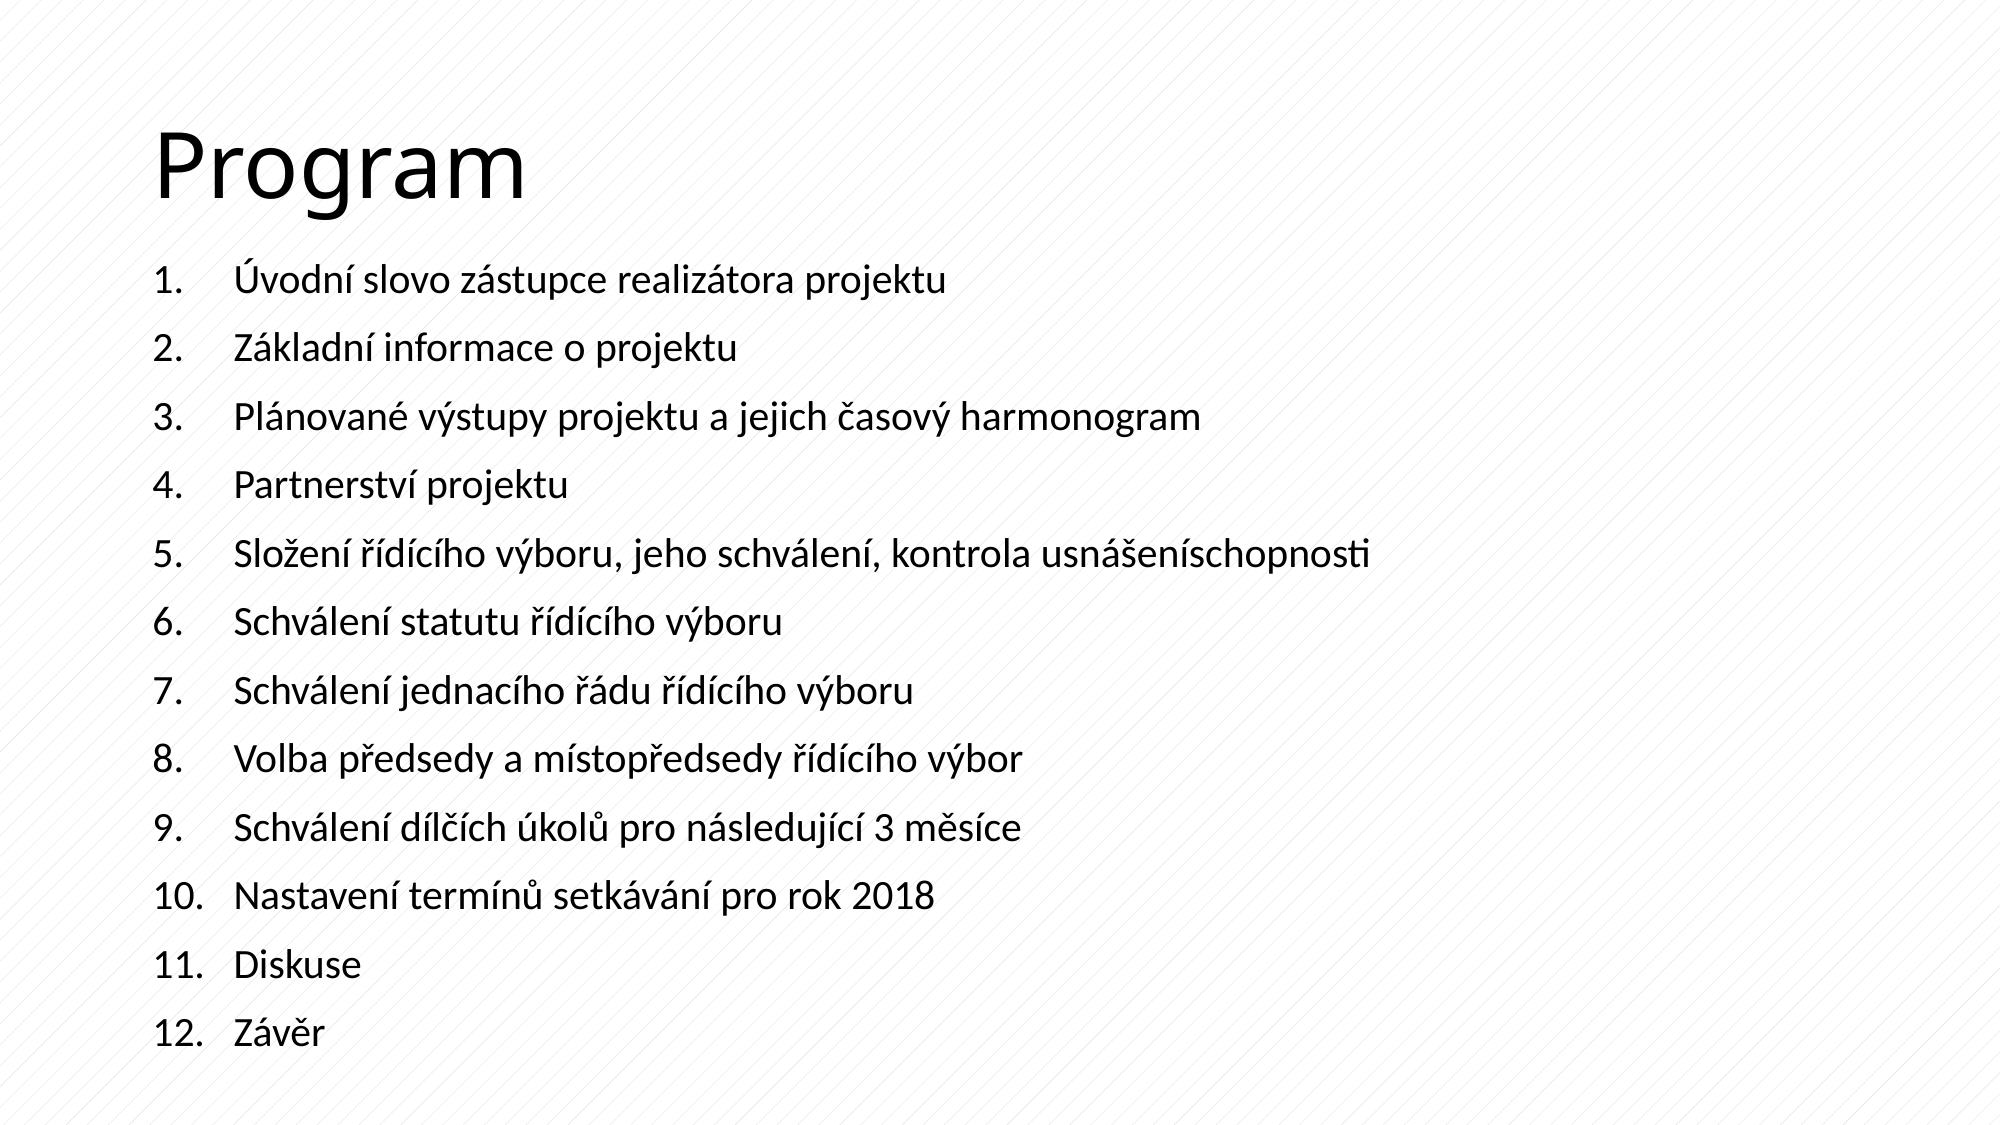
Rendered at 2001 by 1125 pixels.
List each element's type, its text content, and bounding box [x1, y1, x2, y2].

title Program [137, 59, 1863, 236]
list 1. Úvodní slovo zástupce realizátora projektu 2. Základní informace o projektu 3. Plánované výstupy projektu a jejich časový harmonogram 4. Partnerství projektu 5. Složení řídícího výboru, jeho schválení, kontrola usnášeníschopnosti 6. Schválení statutu řídícího výboru 7. Schválení jednacího řádu řídícího výboru 8. Volba předsedy a místopředsedy řídícího výbor 9. Schválení dílčích úkolů pro následující 3 měsíce 10. Nastavení termínů setkávání pro rok 2018 11. Diskuse 12. Závěr [137, 236, 1863, 1067]
